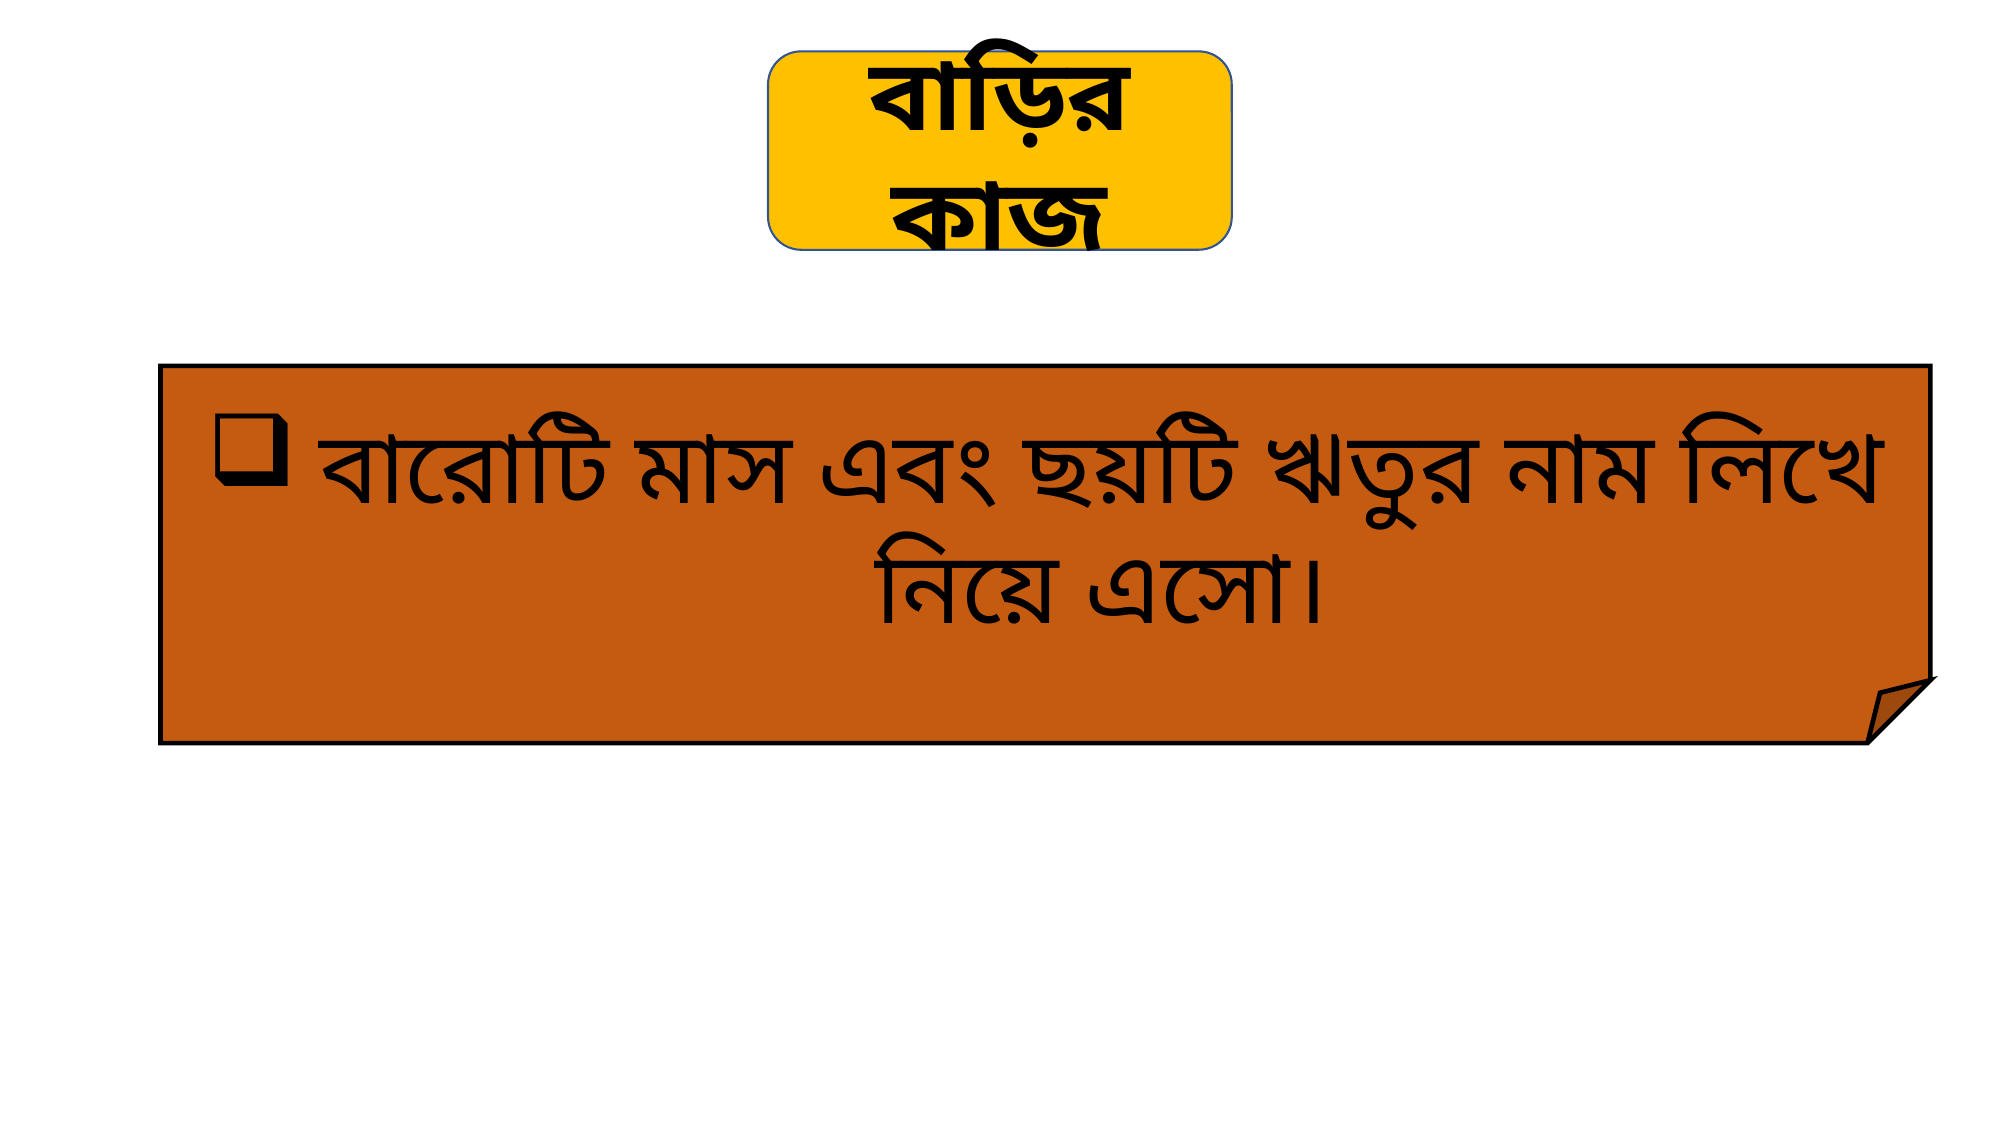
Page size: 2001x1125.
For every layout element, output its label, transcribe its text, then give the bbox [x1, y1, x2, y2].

text_box বারোটি মাস এবং ছয়টি ঋতুর নাম লিখে নিয়ে এসো। [159, 364, 1934, 745]
text_box বাড়ির কাজ [766, 50, 1233, 251]
